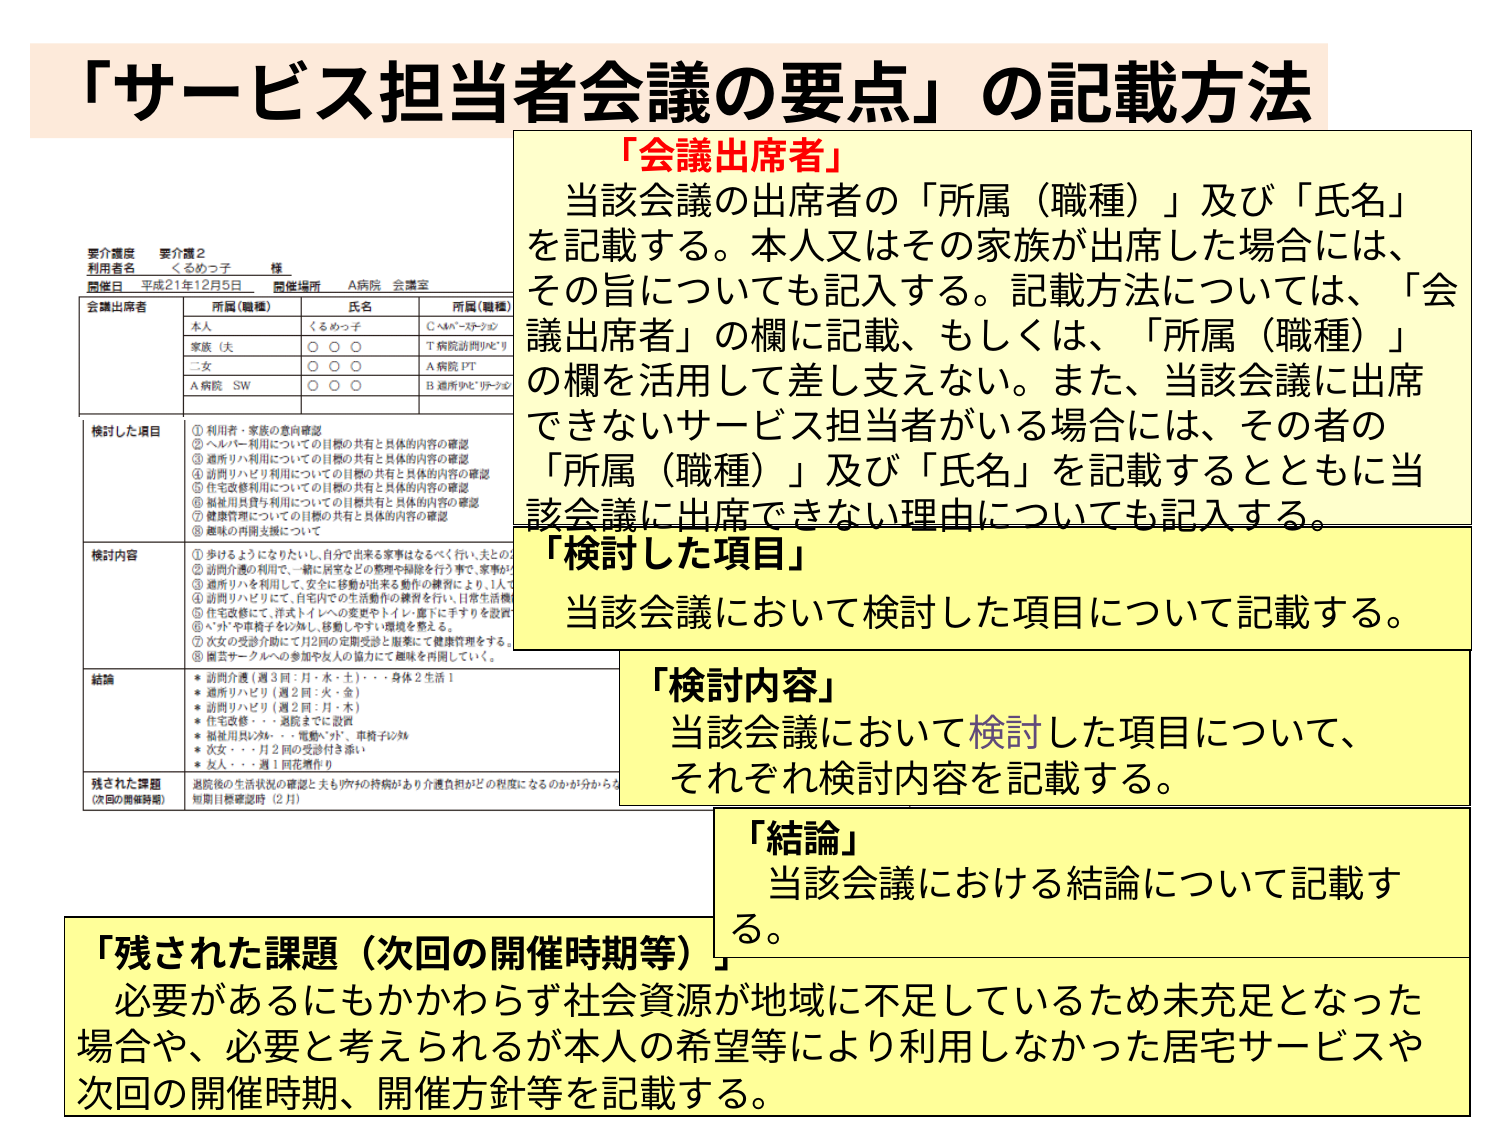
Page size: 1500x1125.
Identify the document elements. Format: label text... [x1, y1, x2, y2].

text_box 「結論」 当該会議における結論について記載する。 [714, 807, 1471, 958]
text_box 「会議出席者」 当該会議の出席者の「所属（職種）」及び「氏名」を記載する。本人又はその家族が出席した場合には、その旨についても記入する。記載方法については、「会議出席者」の欄に記載、もしくは、「所属（職種）」の欄を活用して差し支えない。また、当該会議に出席できないサービス担当者がいる場合には、その者の「所属（職種）」及び「氏名」を記載するとともに当該会議に出席できない理由についても記入する。 [513, 130, 1472, 525]
text_box 「検討した項目」 当該会議において検討した項目について記載する。 [921, 527, 1472, 650]
picture [64, 420, 916, 815]
picture [64, 243, 933, 417]
text_box 「検討内容」 当該会議において検討した項目について、 それぞれ検討内容を記載する。 [921, 649, 1470, 806]
text_box 「サービス担当者会議の要点」の記載方法 [30, 43, 1328, 139]
text_box 「残された課題（次回の開催時期等）」 必要があるにもかかわらず社会資源が地域に不足しているため未充足となった場合や、必要と考えられるが本人の希望等により利用しなかった居宅サービスや次回の開催時期、開催方針等を記載する。 [64, 916, 1471, 1117]
